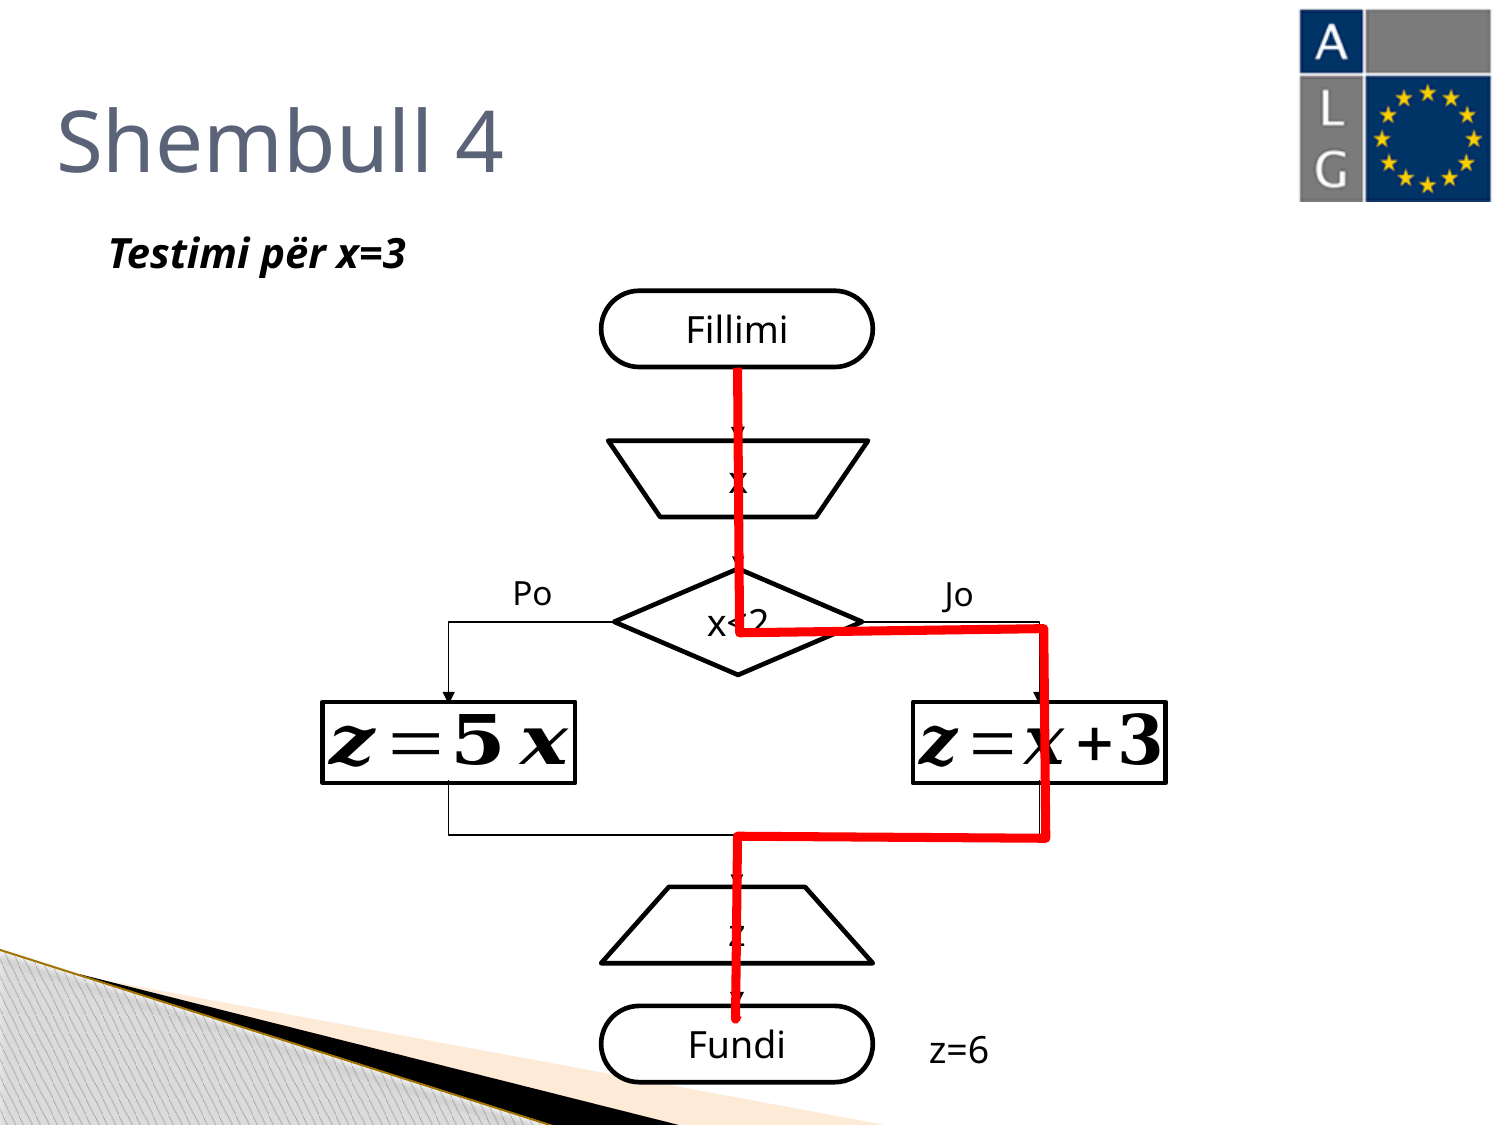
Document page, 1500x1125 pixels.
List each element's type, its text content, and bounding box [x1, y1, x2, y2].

text_box z=6 [914, 1019, 1005, 1079]
text_box z [741, 882, 828, 968]
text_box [861, 621, 1040, 705]
picture [1291, 0, 1500, 202]
text_box Jo [929, 565, 989, 621]
text_box [733, 446, 744, 523]
text_box Po [497, 565, 568, 620]
text_box [731, 574, 857, 1024]
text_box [834, 682, 942, 986]
text_box x<2 [744, 567, 867, 628]
text_box z [653, 882, 732, 968]
text_box Fillimi [596, 286, 878, 372]
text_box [539, 689, 647, 979]
text_box [948, 624, 1051, 843]
text_box x [743, 436, 873, 522]
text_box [448, 621, 615, 705]
text_box x<2 [609, 566, 737, 680]
title Shembull 4 [41, 45, 1392, 233]
text_box x [603, 436, 734, 522]
list Testimi për x=3 [75, 219, 1425, 963]
text_box Fundi [596, 1001, 878, 1087]
